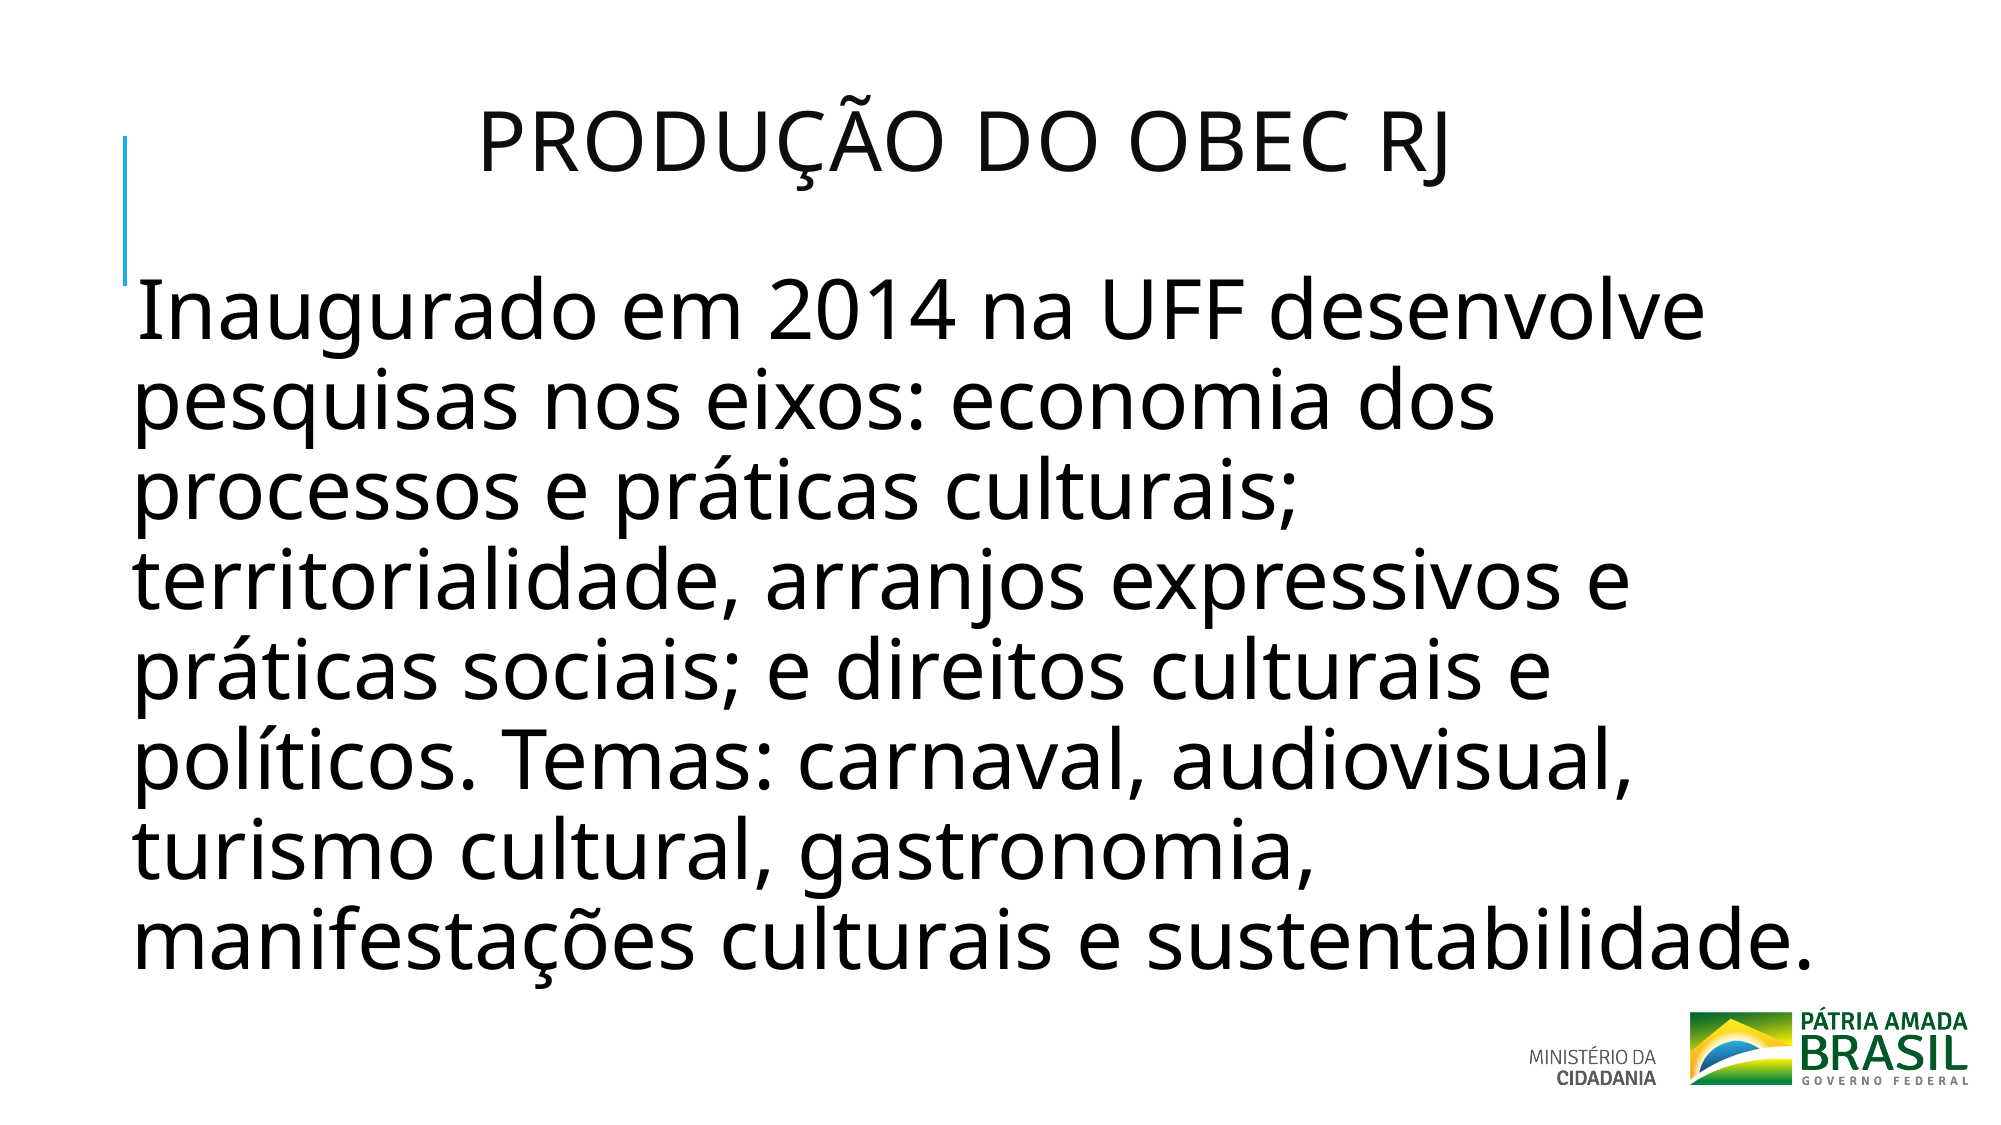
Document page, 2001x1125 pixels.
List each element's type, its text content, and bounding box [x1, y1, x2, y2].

list Inaugurado em 2014 na UFF desenvolve pesquisas nos eixos: economia dos processos e práticas culturais; territorialidade, arranjos expressivos e práticas sociais; e direitos culturais e políticos. Temas: carnaval, audiovisual, turismo cultural, gastronomia, manifestações culturais e sustentabilidade. [108, 260, 1902, 1011]
title PRODUÇÃO DO OBEC RJ [168, 69, 1763, 225]
picture [1523, 973, 1975, 1109]
